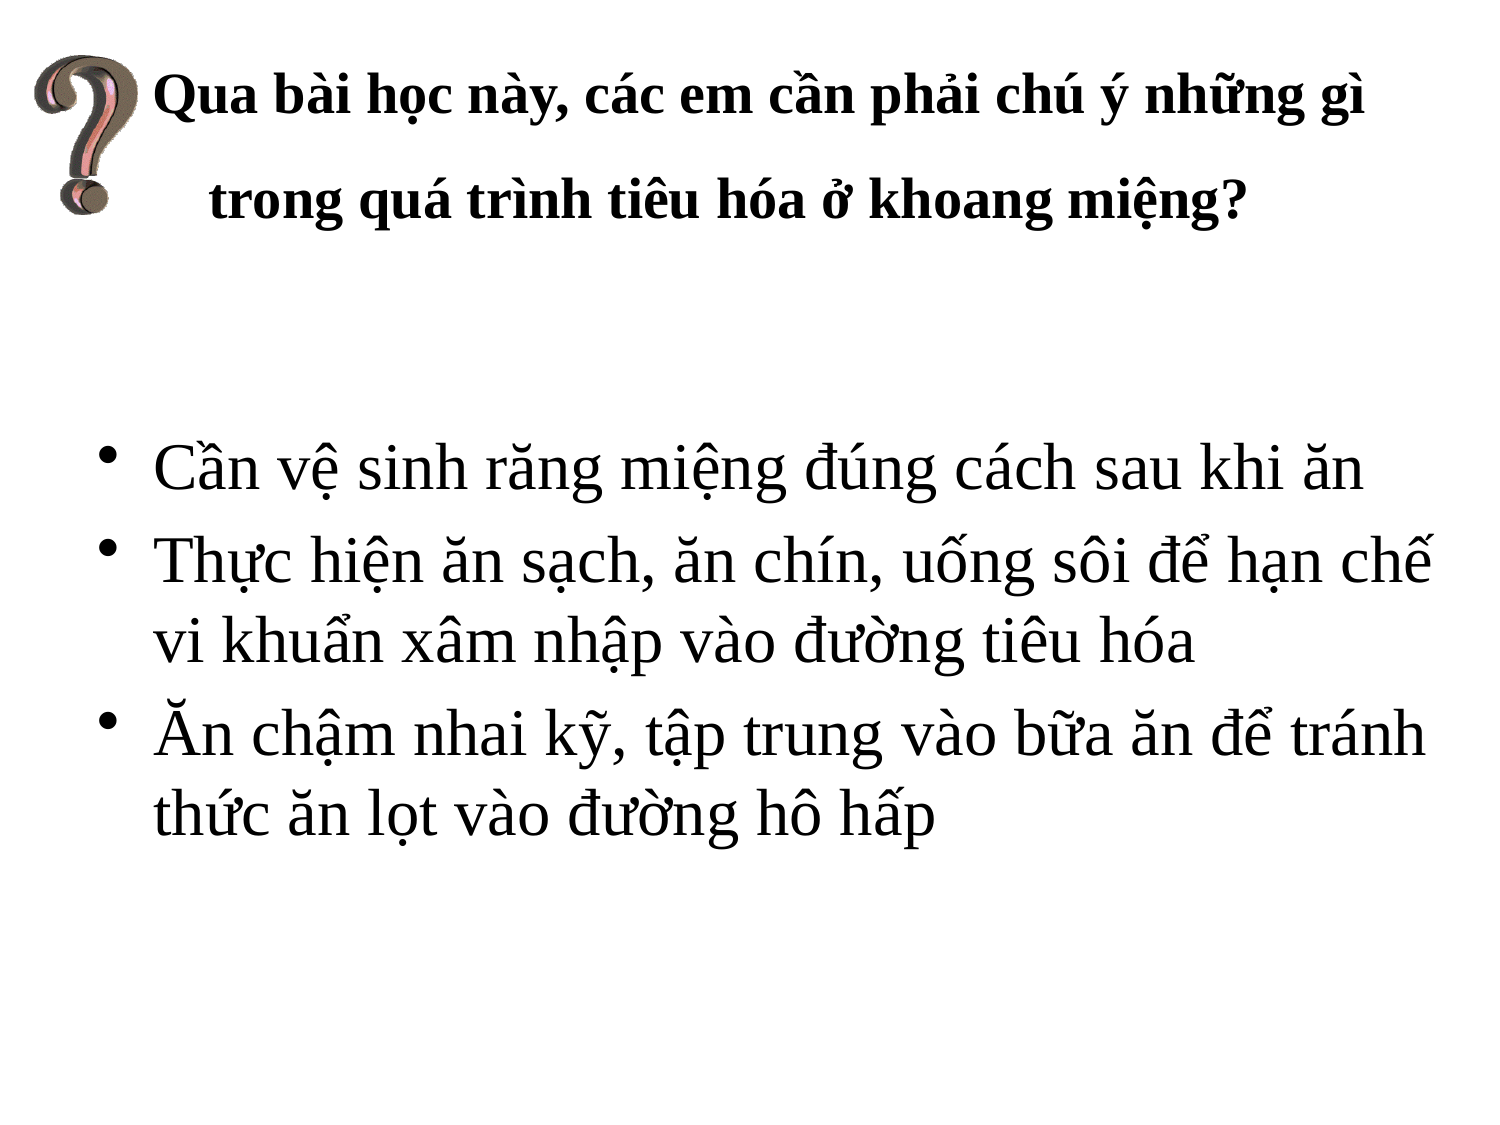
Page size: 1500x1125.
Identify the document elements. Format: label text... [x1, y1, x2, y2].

list Cần vệ sinh răng miệng đúng cách sau khi ăn Thực hiện ăn sạch, ăn chín, uống sôi để hạn chế vi khuẩn xâm nhập vào đường tiêu hóa Ăn chậm nhai kỹ, tập trung vào bữa ăn để tránh thức ăn lọt vào đường hô hấp [81, 375, 1457, 900]
picture [31, 55, 138, 215]
text_box Qua bài học này, các em cần phải chú ý những gì trong quá trình tiêu hóa ở khoang miệng? [137, 12, 1463, 275]
